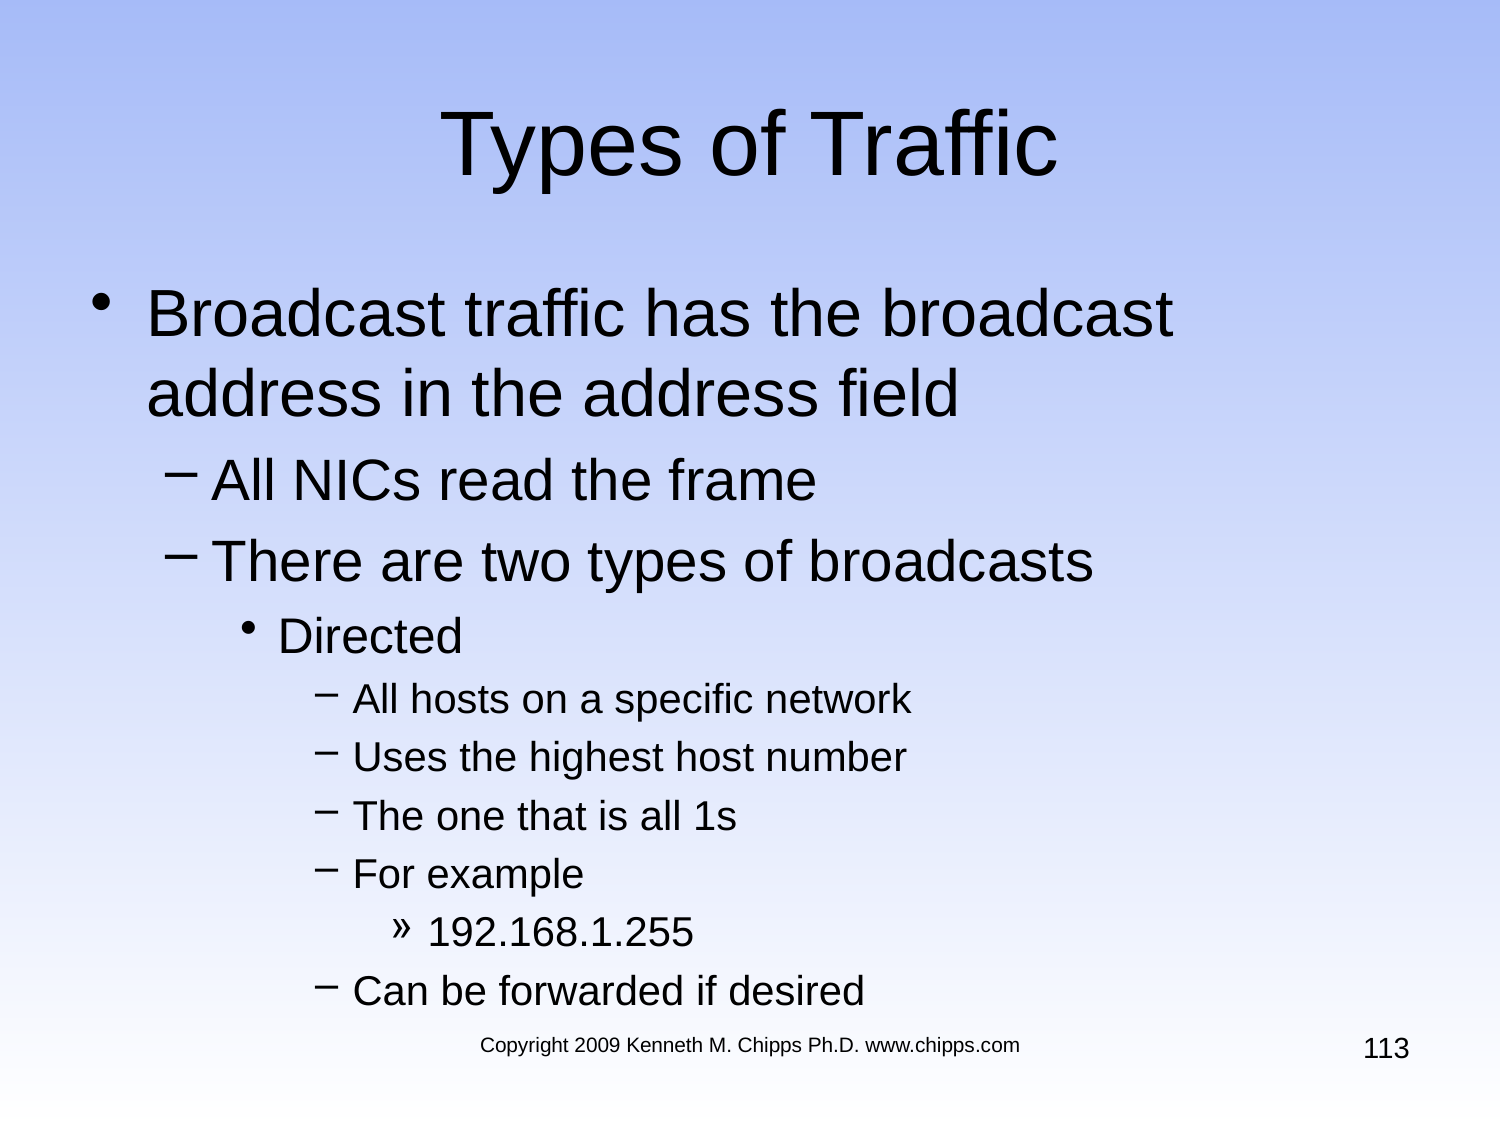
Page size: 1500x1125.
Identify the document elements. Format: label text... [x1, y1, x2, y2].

title Types of Traffic [74, 44, 1426, 233]
list Broadcast traffic has the broadcast address in the address field All NICs read the frame There are two types of broadcasts Directed All hosts on a specific network Uses the highest host number The one that is all 1s For example 192.168.1.255 Can be forwarded if desired [74, 262, 1426, 1006]
slide_number 113 [1074, 1021, 1426, 1101]
footer Copyright 2009 Kenneth M. Chipps Ph.D. www.chipps.com [449, 1024, 1051, 1103]
